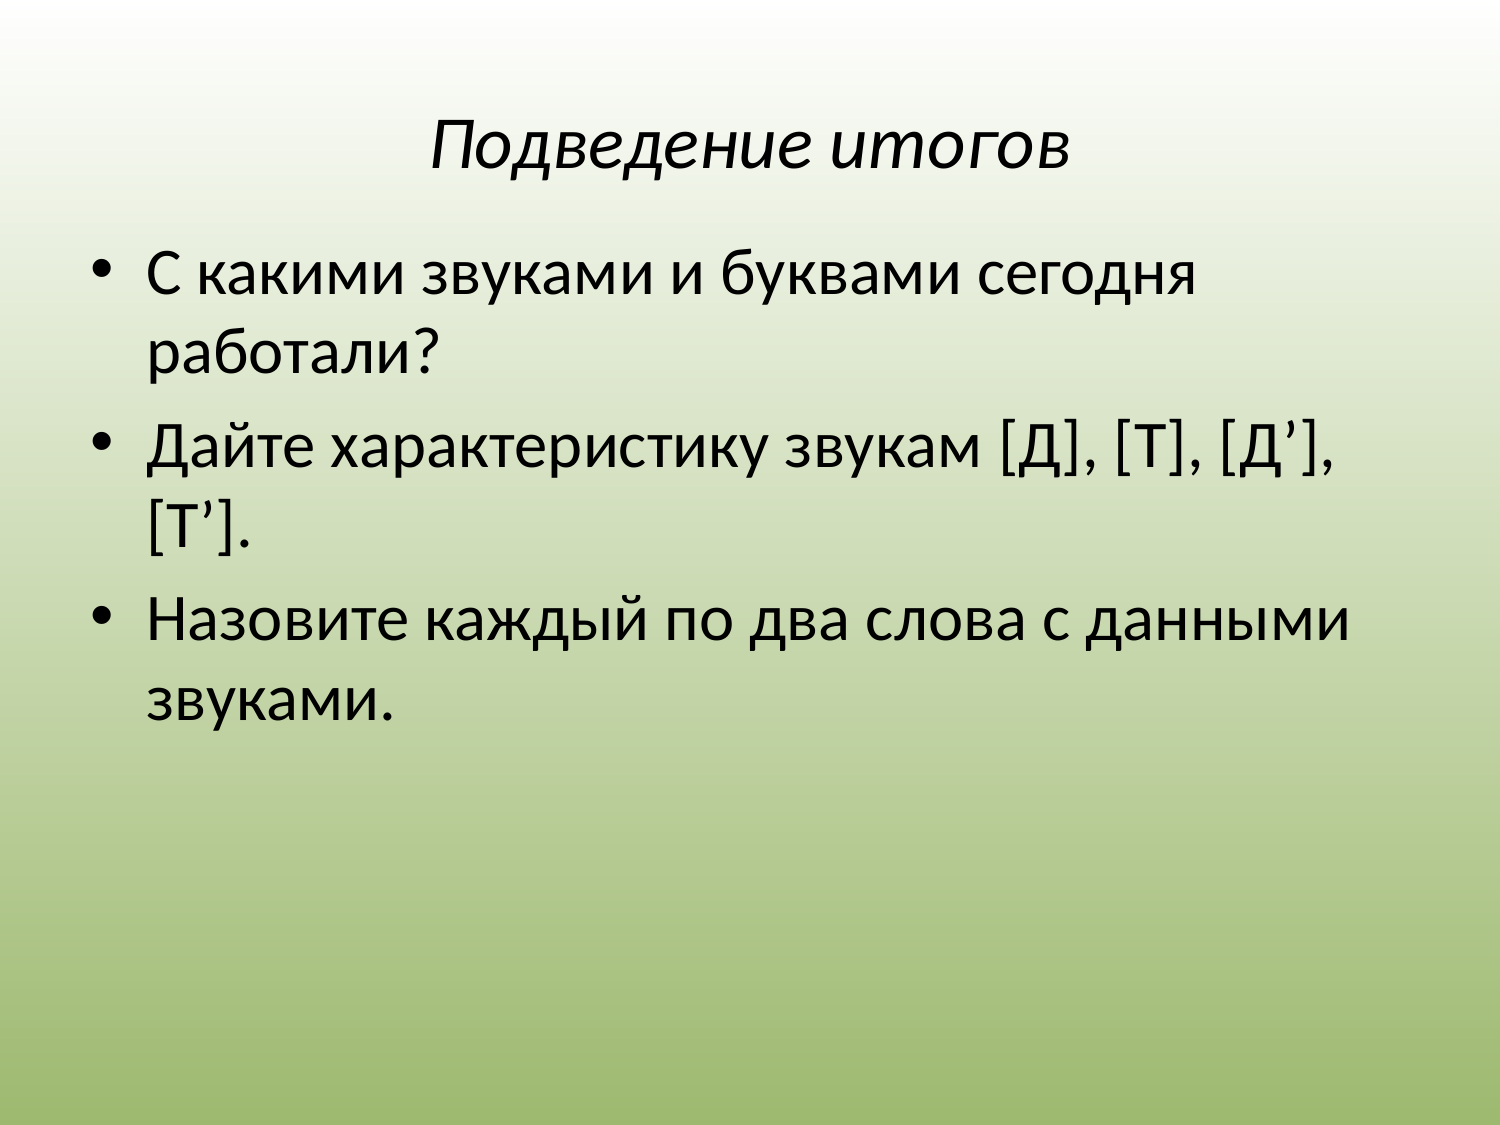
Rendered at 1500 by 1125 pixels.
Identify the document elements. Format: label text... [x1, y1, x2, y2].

title Подведение итогов [75, 45, 1425, 219]
list С какими звуками и буквами сегодня работали? Дайте характеристику звукам [Д], [Т], [Д’], [Т’]. Назовите каждый по два слова с данными звуками. [75, 219, 1425, 1005]
